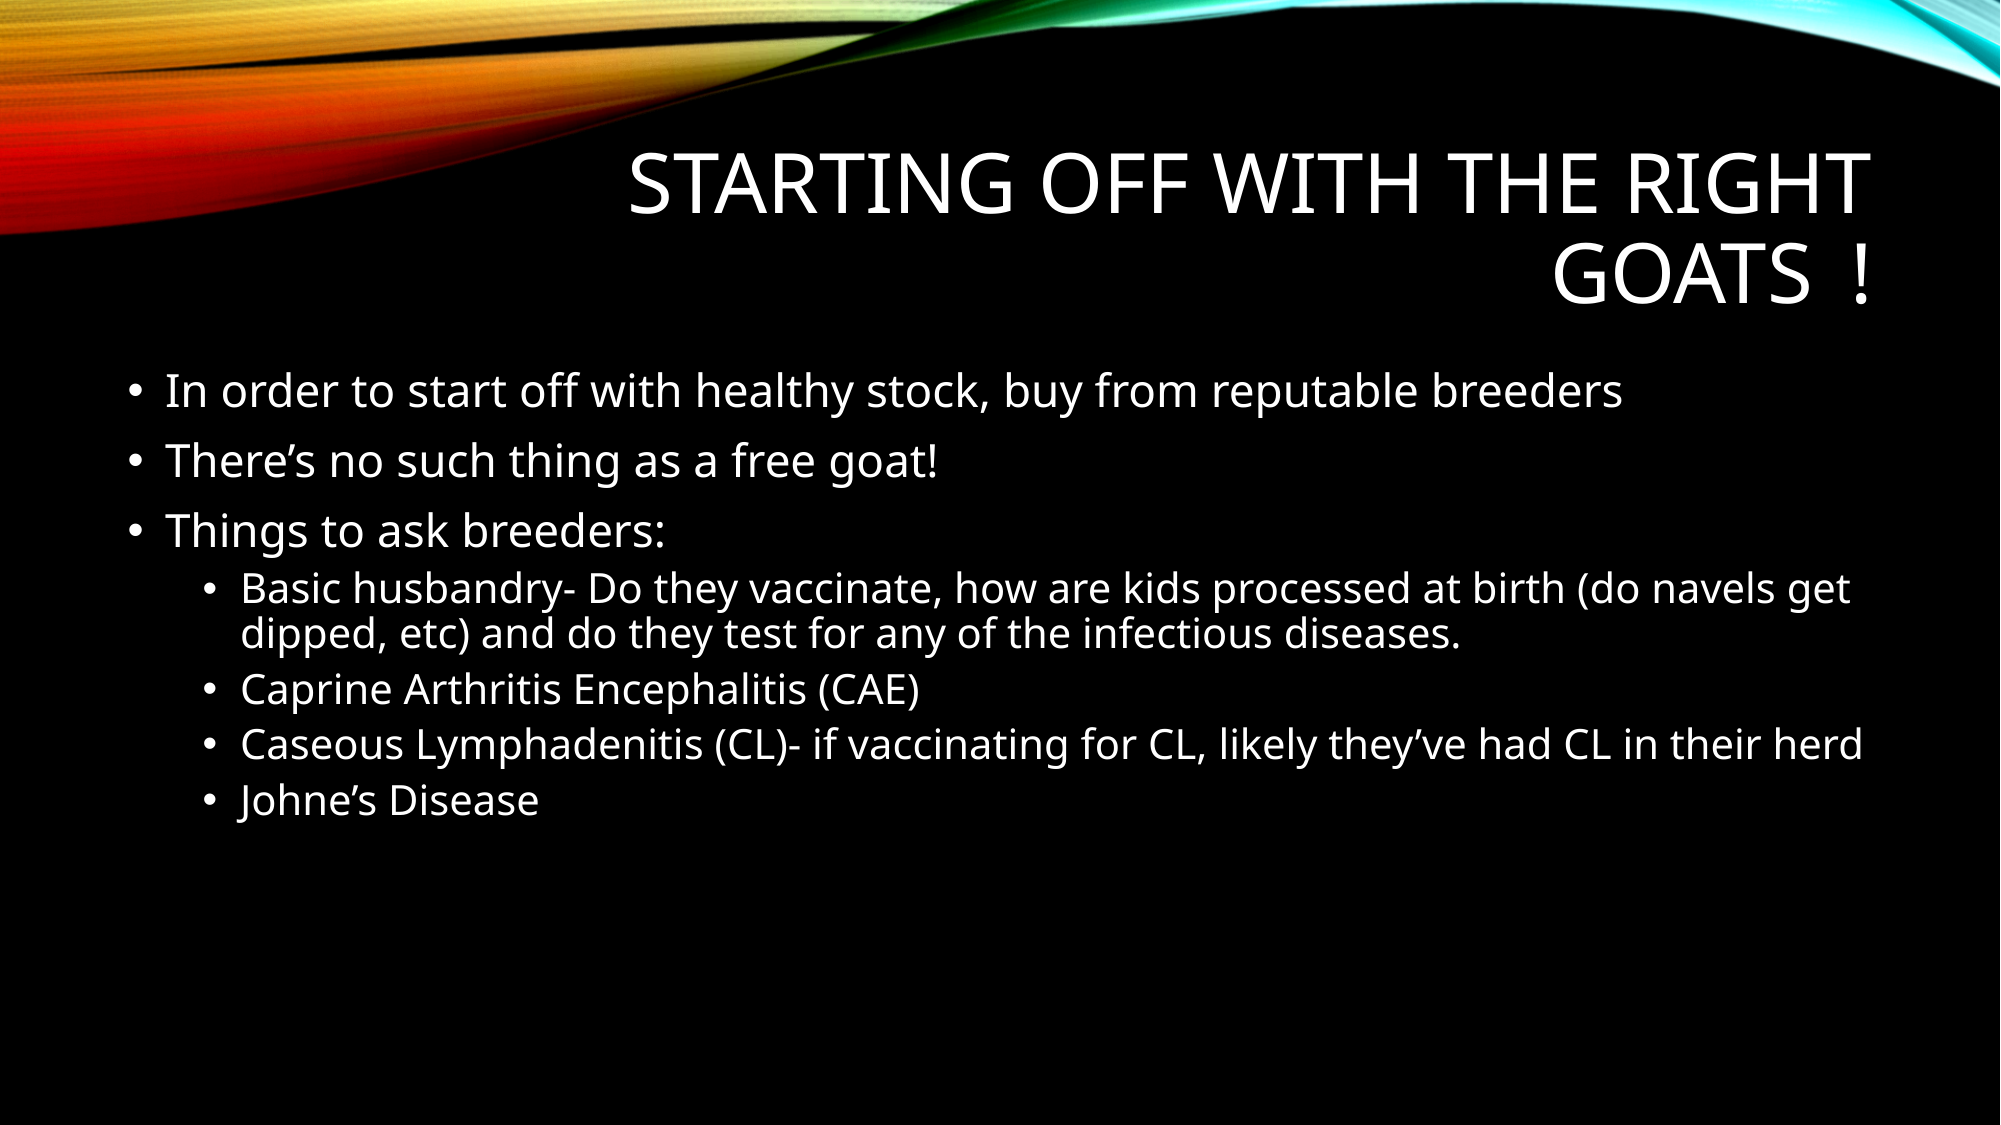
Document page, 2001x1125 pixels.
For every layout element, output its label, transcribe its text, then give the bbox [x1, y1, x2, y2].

title Starting off with the right goats ! [474, 125, 1888, 338]
list In order to start off with healthy stock, buy from reputable breeders There’s no such thing as a free goat! Things to ask breeders: Basic husbandry- Do they vaccinate, how are kids processed at birth (do navels get dipped, etc) and do they test for any of the infectious diseases. Caprine Arthritis Encephalitis (CAE) Caseous Lymphadenitis (CL)- if vaccinating for CL, likely they’ve had CL in their herd Johne’s Disease [112, 360, 1888, 1021]
picture [0, 0, 2000, 237]
